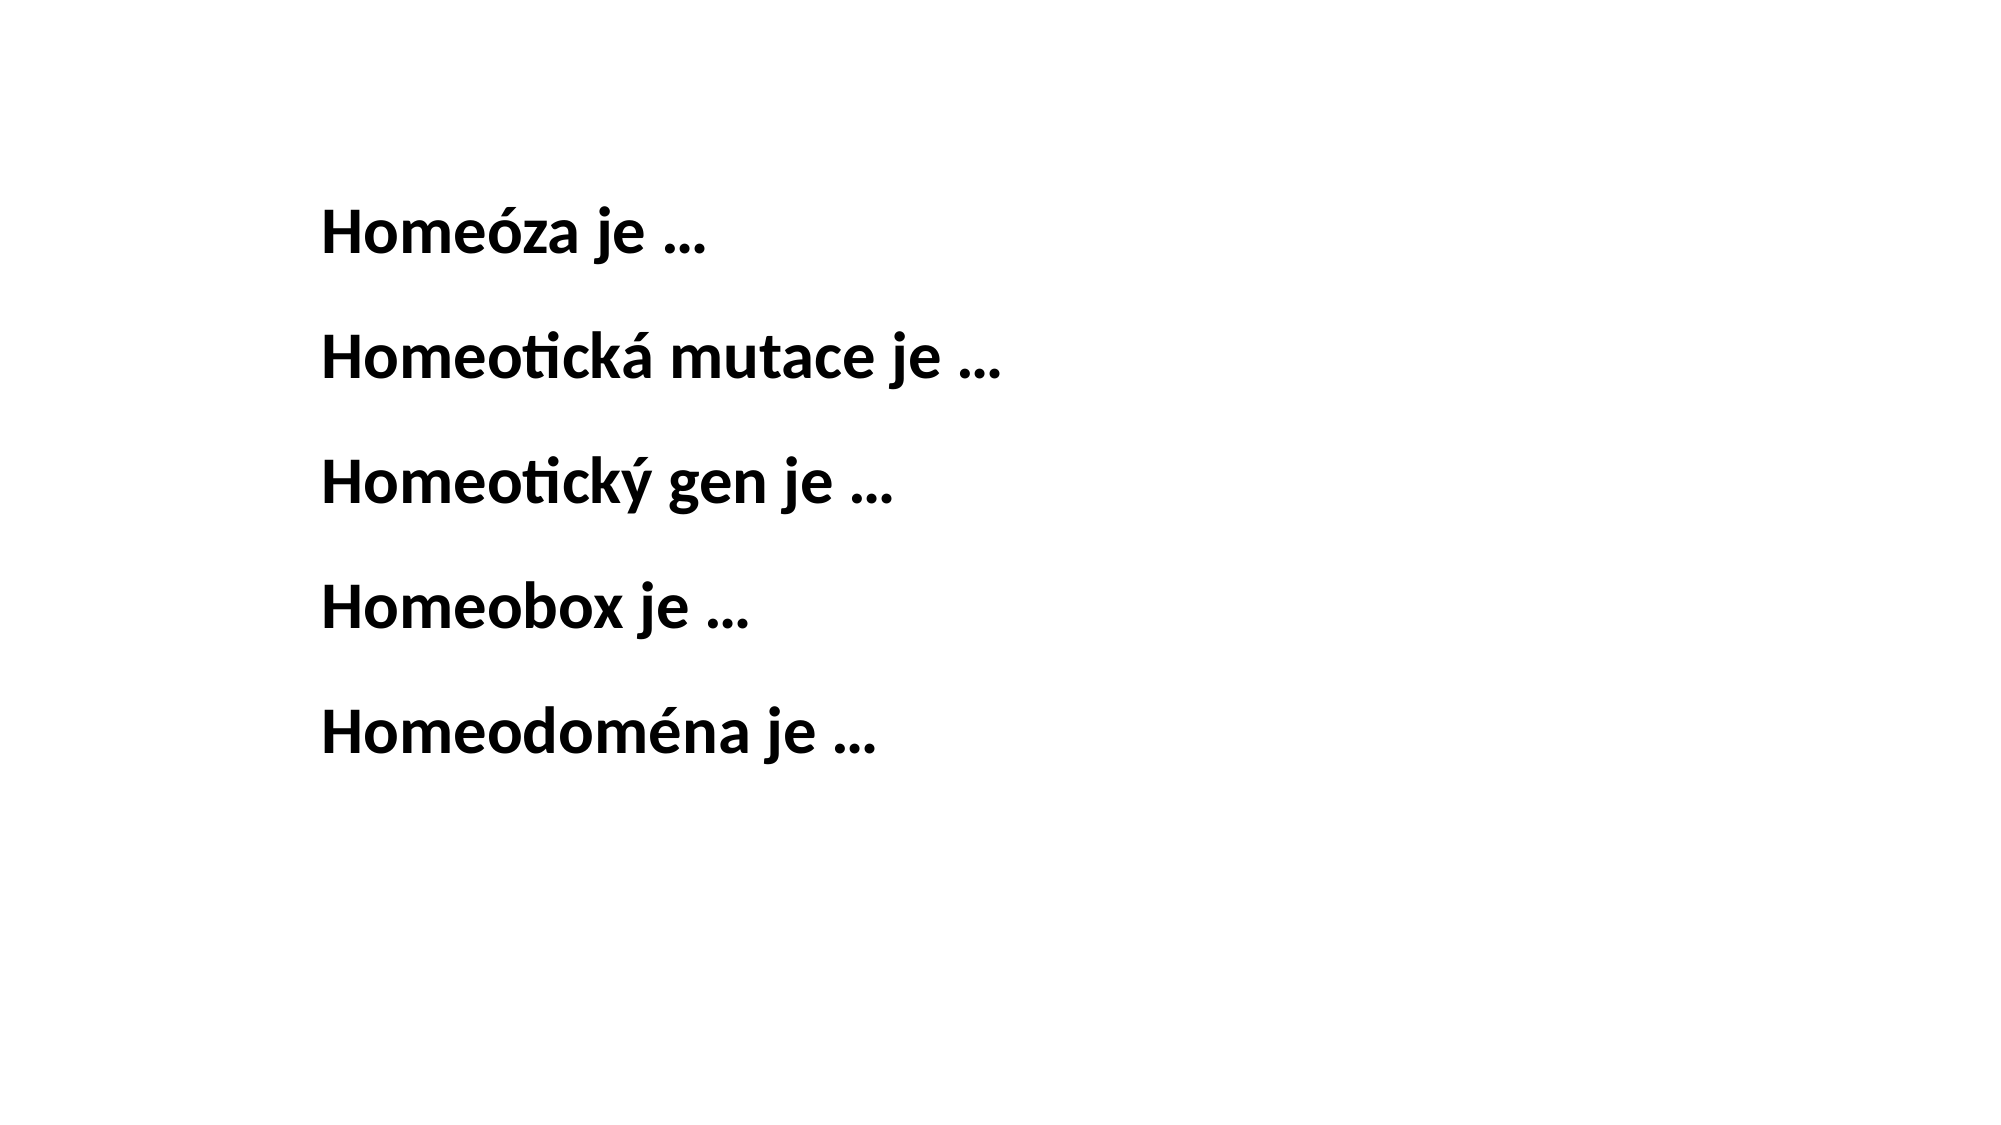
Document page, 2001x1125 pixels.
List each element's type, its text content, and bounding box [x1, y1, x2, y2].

text_box Homeóza je … Homeotická mutace je … Homeotický gen je … Homeobox je … Homeodoména je … [306, 179, 1807, 900]
